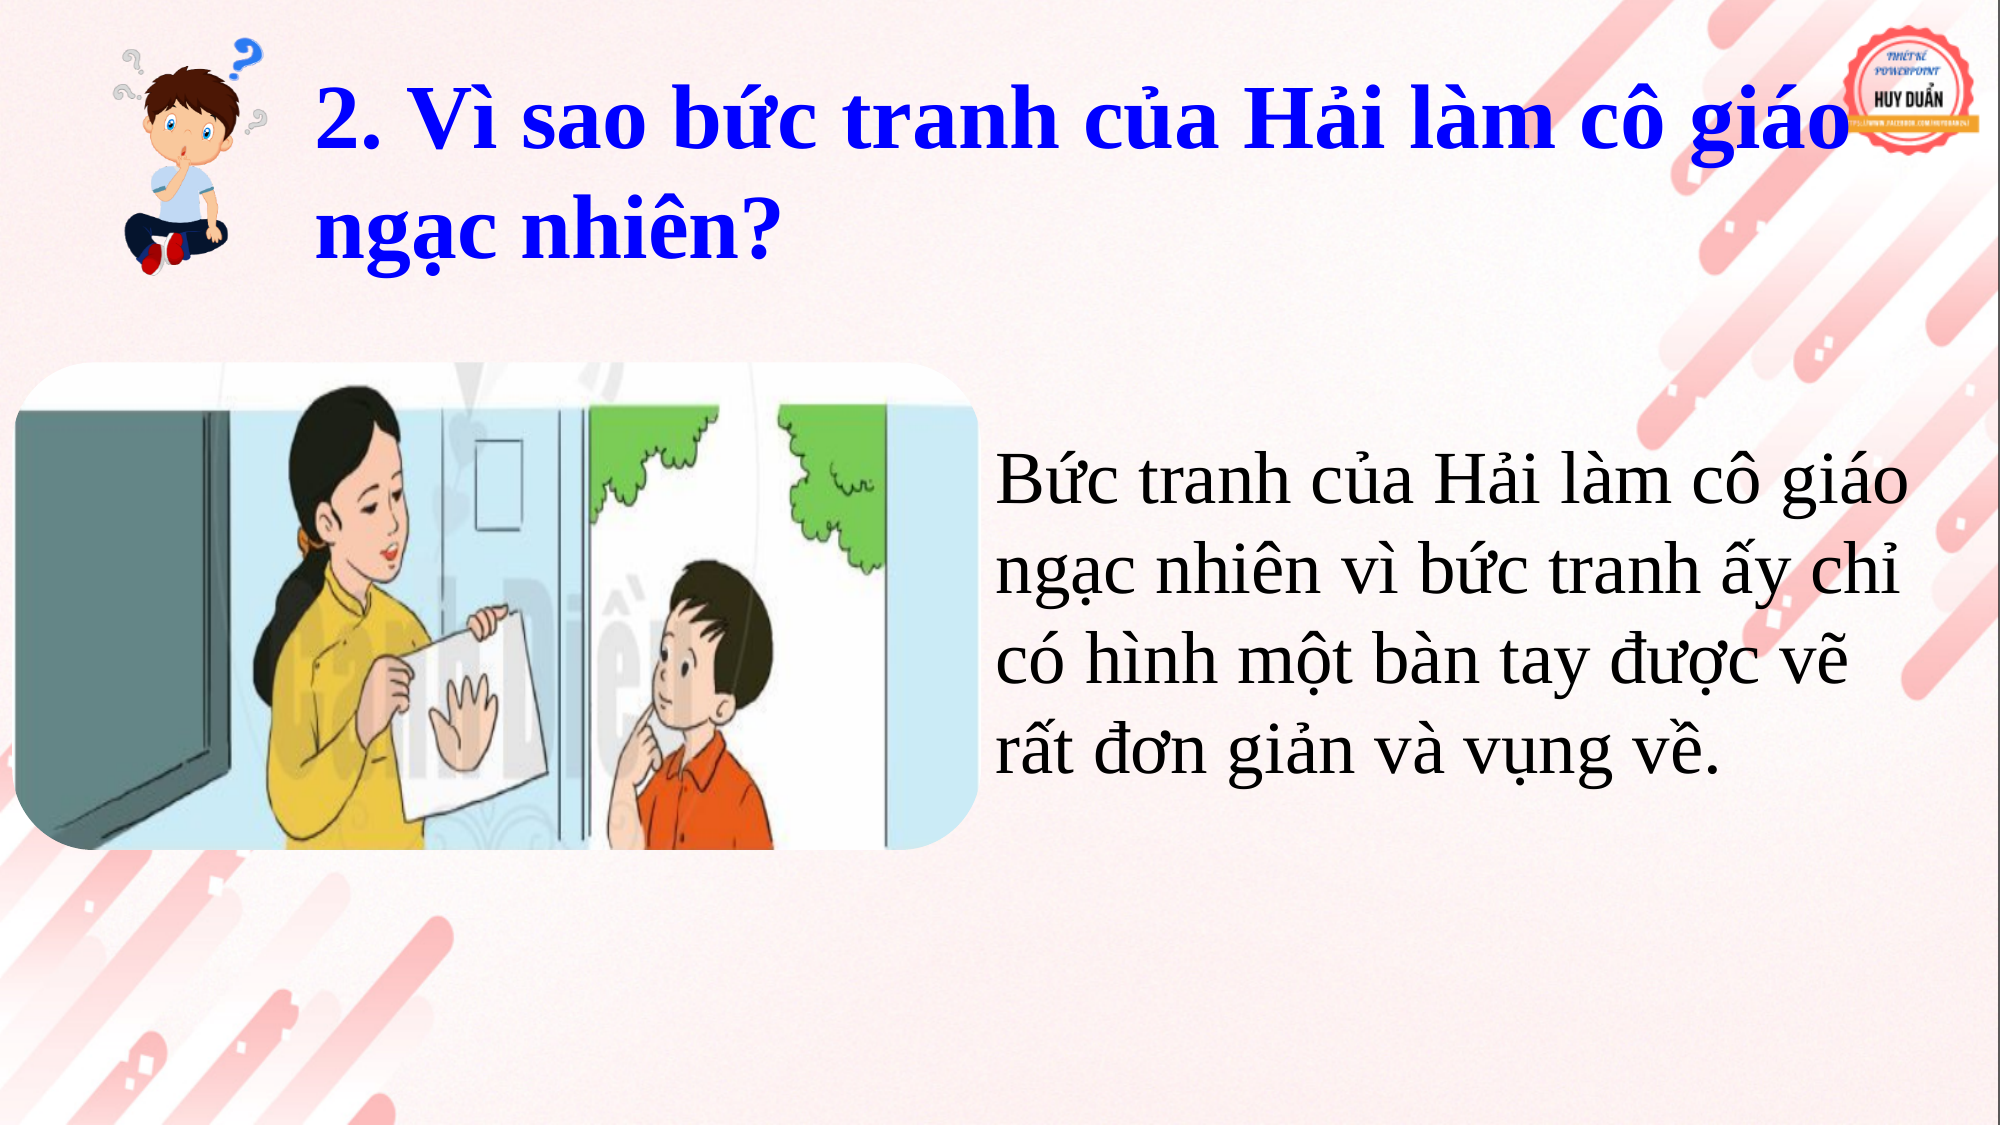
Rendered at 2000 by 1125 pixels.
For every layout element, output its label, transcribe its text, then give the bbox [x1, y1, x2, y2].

text_box 2. Vì sao bức tranh của Hải làm cô giáo ngạc nhiên? [359, 49, 1938, 285]
text_box Bức tranh của Hải làm cô giáo ngạc nhiên vì bức tranh ấy chỉ có hình một bàn tay được vẽ rất đơn giản và vụng về. [985, 421, 1938, 797]
picture [0, 0, 2000, 1125]
